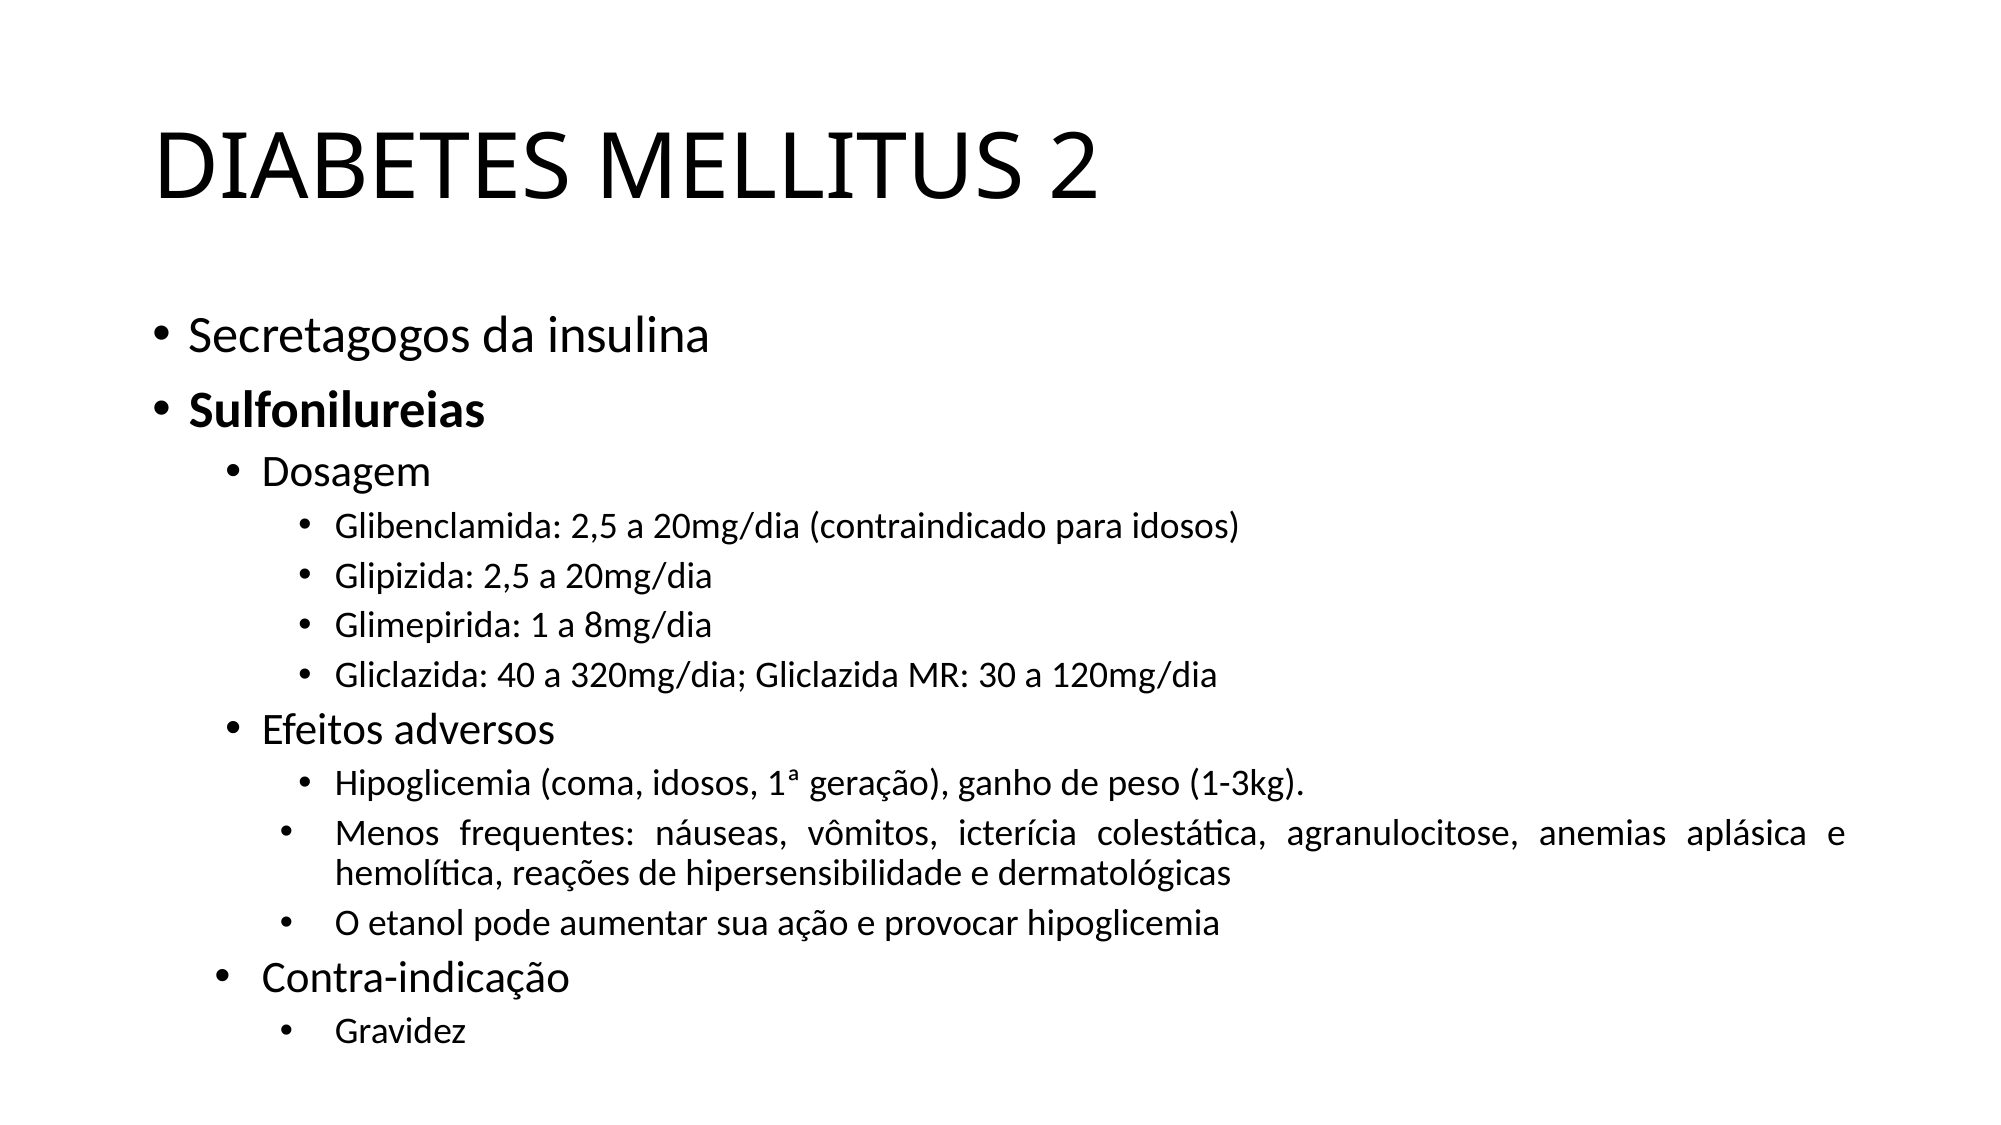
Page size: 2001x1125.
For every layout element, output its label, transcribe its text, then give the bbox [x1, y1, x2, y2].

list Secretagogos da insulina Sulfonilureias Dosagem Glibenclamida: 2,5 a 20mg/dia (contraindicado para idosos) Glipizida: 2,5 a 20mg/dia Glimepirida: 1 a 8mg/dia Gliclazida: 40 a 320mg/dia; Gliclazida MR: 30 a 120mg/dia Efeitos adversos Hipoglicemia (coma, idosos, 1ª geração), ganho de peso (1-3kg). Menos frequentes: náuseas, vômitos, icterícia colestática, agranulocitose, anemias aplásica e hemolítica, reações de hipersensibilidade e dermatológicas O etanol pode aumentar sua ação e provocar hipoglicemia Contra-indicação Gravidez [137, 299, 1863, 1061]
title DIABETES MELLITUS 2 [137, 59, 1863, 278]
